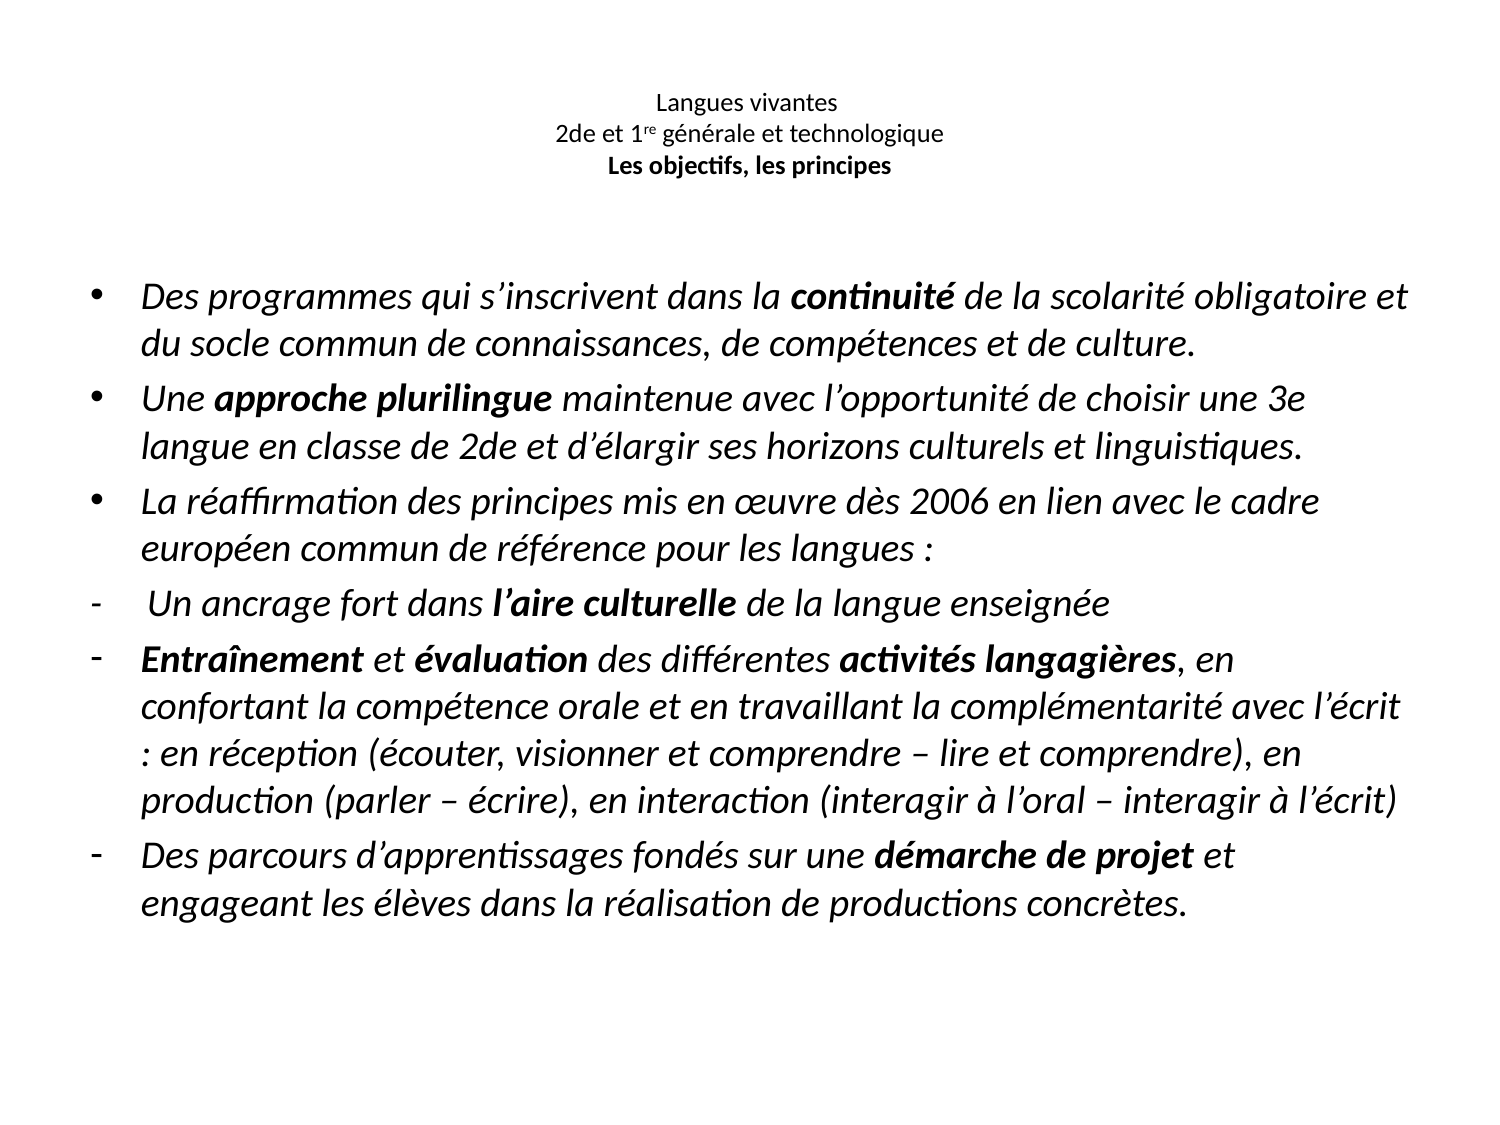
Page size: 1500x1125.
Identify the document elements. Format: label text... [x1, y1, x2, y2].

list Des programmes qui s’inscrivent dans la continuité de la scolarité obligatoire et du socle commun de connaissances, de compétences et de culture. Une approche plurilingue maintenue avec l’opportunité de choisir une 3e langue en classe de 2de et d’élargir ses horizons culturels et linguistiques. La réaffirmation des principes mis en œuvre dès 2006 en lien avec le cadre européen commun de référence pour les langues : - Un ancrage fort dans l’aire culturelle de la langue enseignée Entraînement et évaluation des différentes activités langagières, en confortant la compétence orale et en travaillant la complémentarité avec l’écrit : en réception (écouter, visionner et comprendre – lire et comprendre), en production (parler – écrire), en interaction (interagir à l’oral – interagir à l’écrit) Des parcours d’apprentissages fondés sur une démarche de projet et engageant les élèves dans la réalisation de productions concrètes. [75, 262, 1425, 1005]
title Langues vivantes 2de et 1re générale et technologique Les objectifs, les principes [75, 45, 1425, 233]
